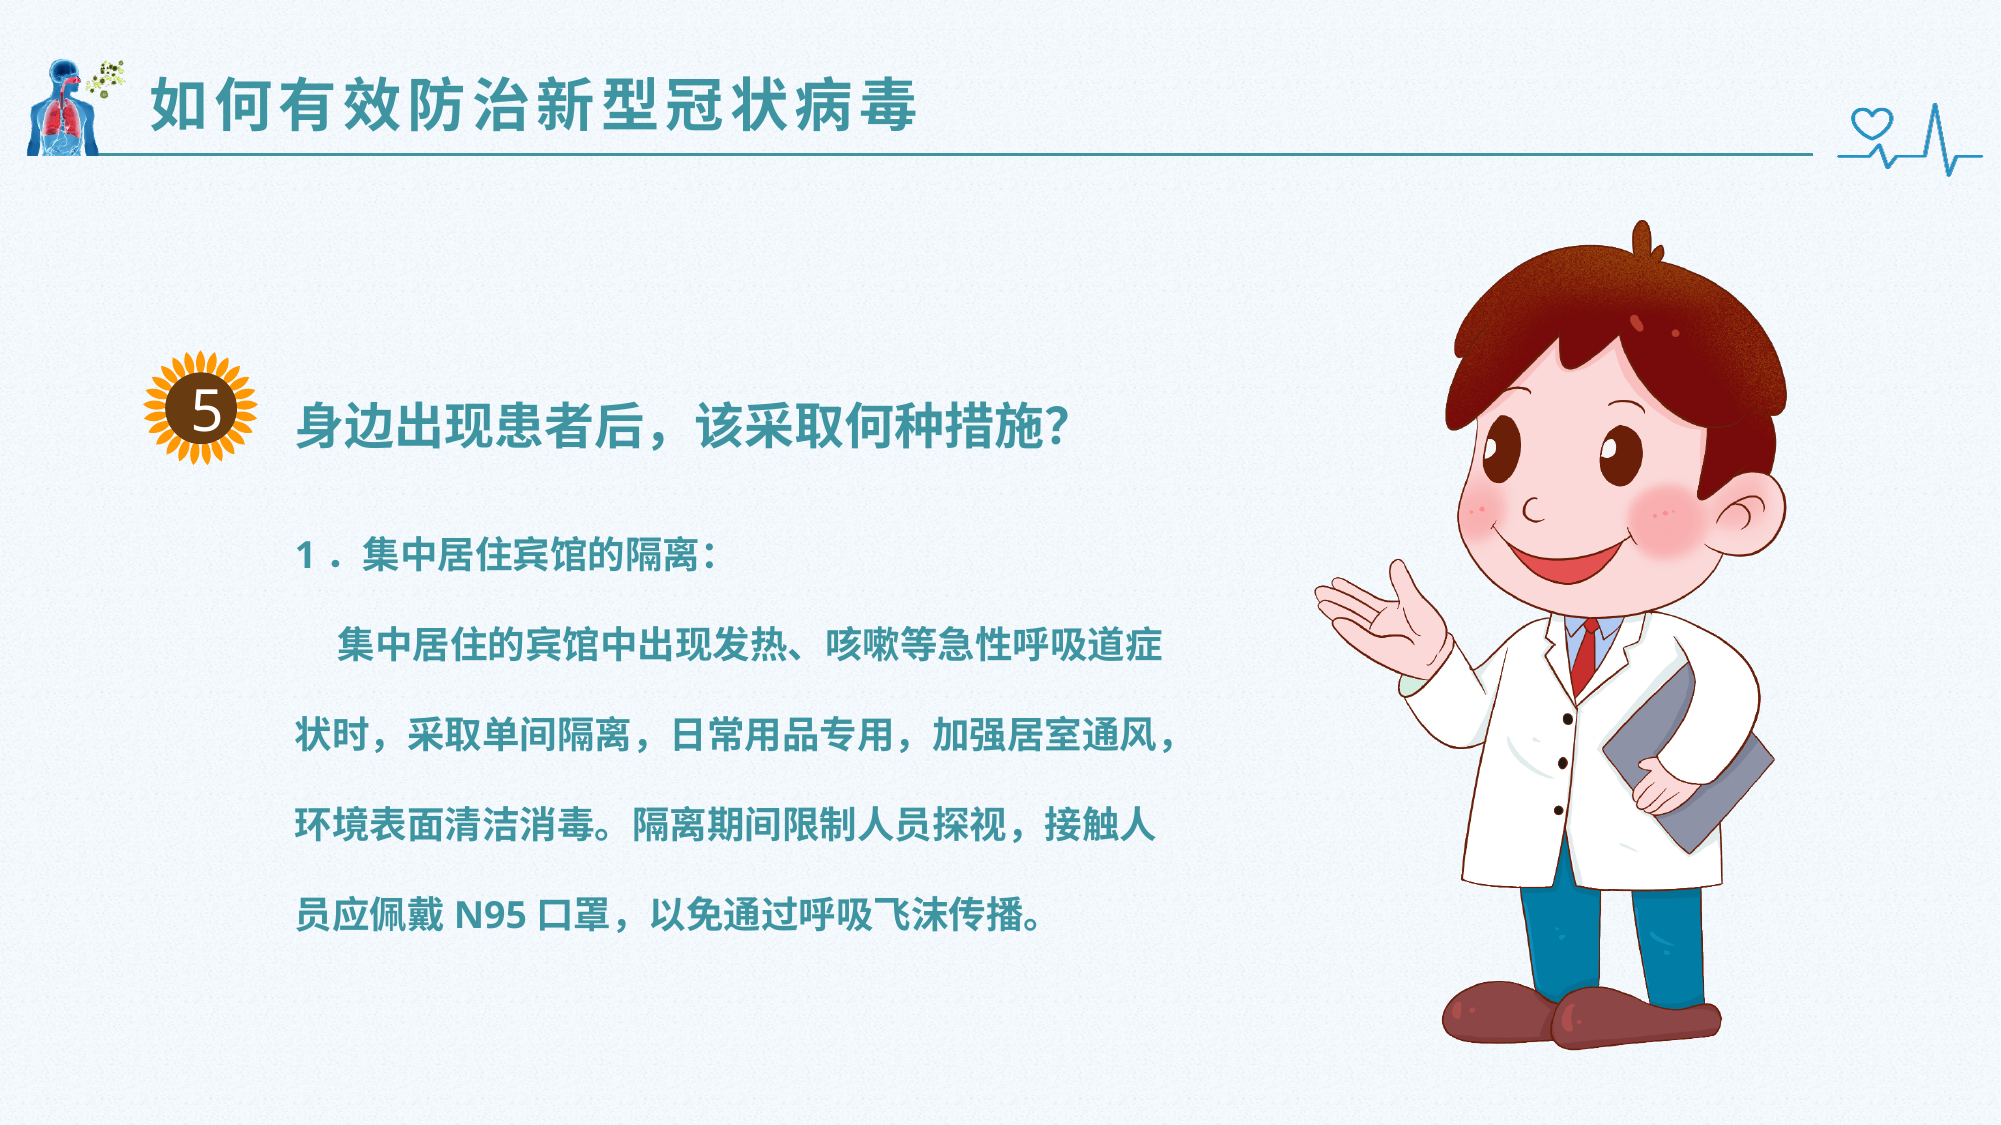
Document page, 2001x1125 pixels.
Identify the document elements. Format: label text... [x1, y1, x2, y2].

text_box 1．集中居住宾馆的隔离： 集中居住的宾馆中出现发热、咳嗽等急性呼吸道症状时，采取单间隔离，日常用品专用，加强居室通风，环境表面清洁消毒。隔离期间限制人员探视，接触人员应佩戴N95口罩，以免通过呼吸飞沫传播。 [279, 478, 1184, 944]
text_box 身边出现患者后，该采取何种措施？ [279, 327, 1262, 462]
text_box 如何有效防治新型冠状病毒 [135, 60, 1117, 146]
picture [1837, 103, 1997, 198]
picture [11, 43, 134, 163]
picture [1298, 210, 1815, 1059]
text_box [143, 350, 258, 465]
